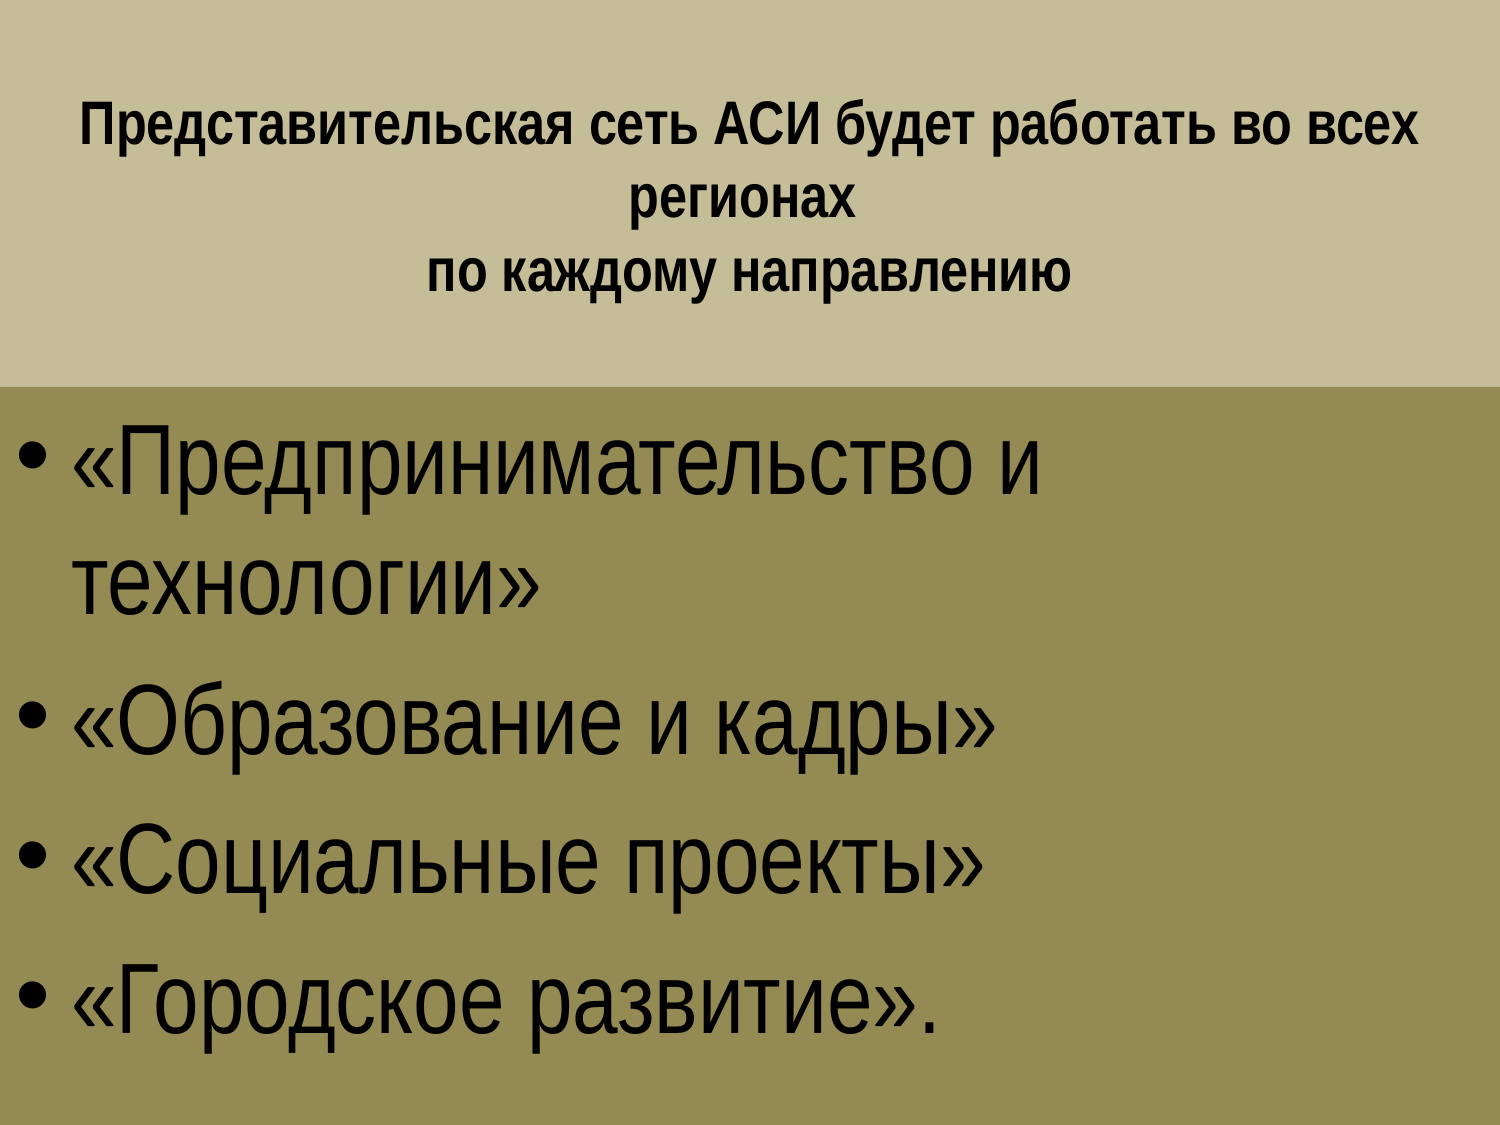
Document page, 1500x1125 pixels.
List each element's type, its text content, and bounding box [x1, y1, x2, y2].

title Представительская сеть АСИ будет работать во всех регионах по каждому направлению [0, 0, 1500, 386]
list «Предпринимательство и технологии» «Образование и кадры» «Социальные проекты» «Городское развитие». [0, 386, 1500, 1125]
